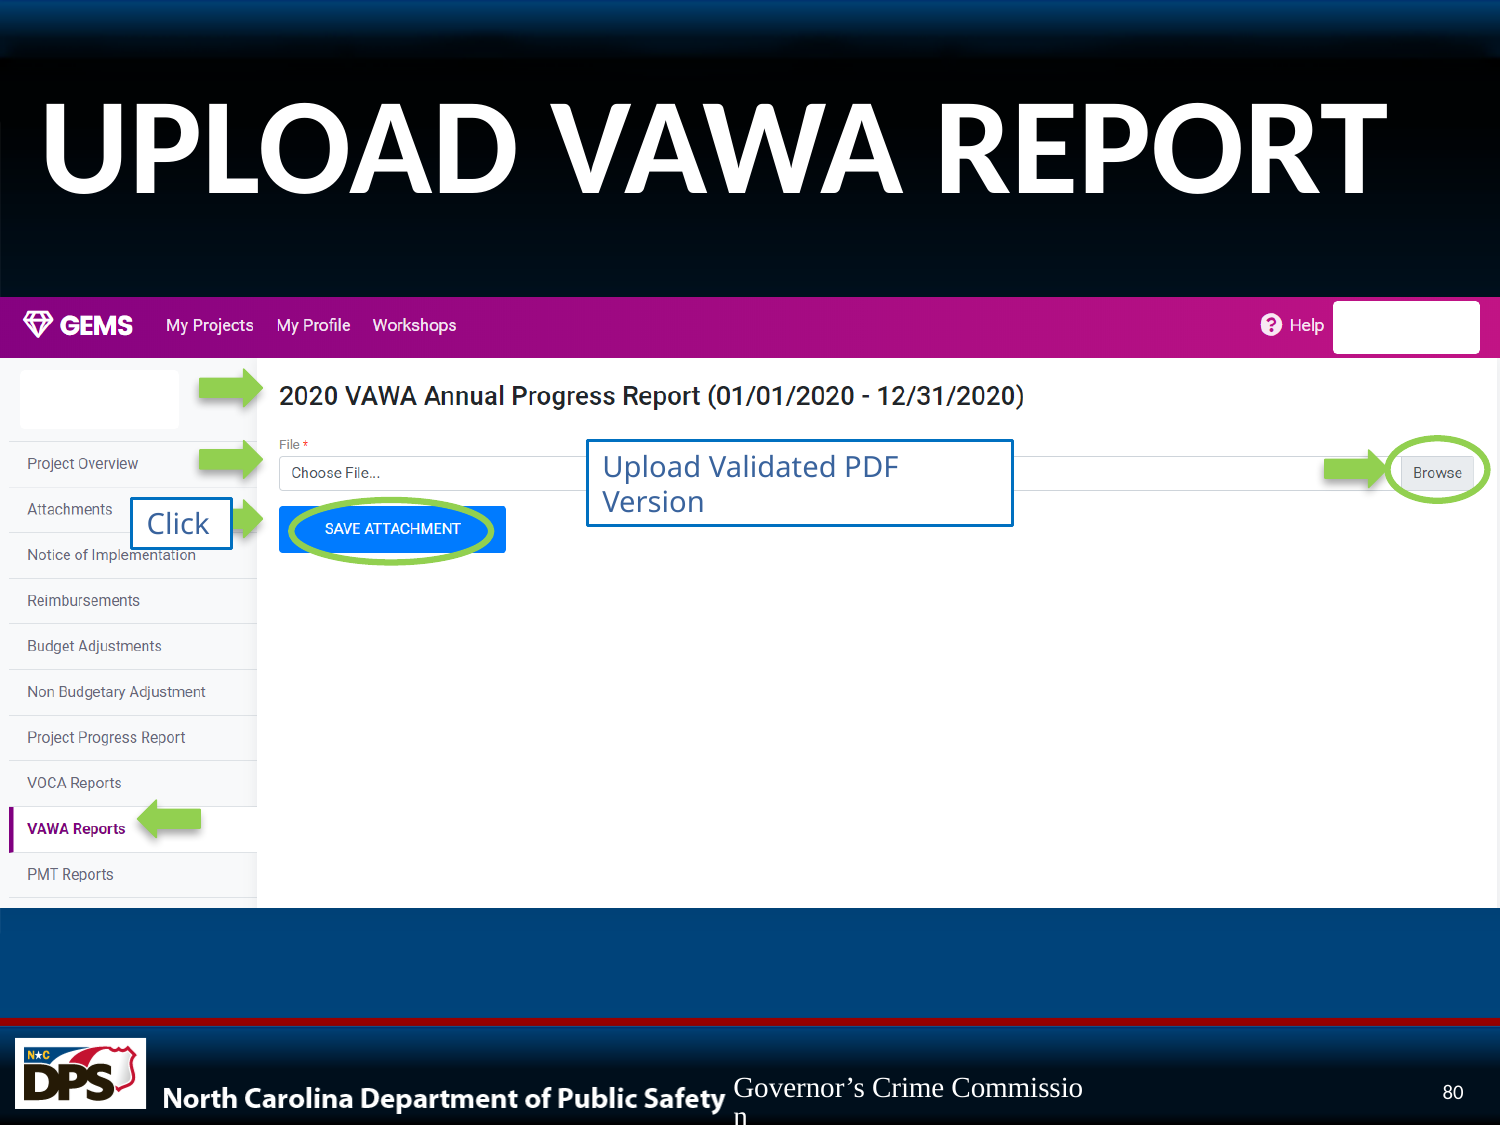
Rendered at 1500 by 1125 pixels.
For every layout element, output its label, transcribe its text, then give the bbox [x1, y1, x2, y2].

picture [0, 0, 1500, 297]
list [0, 297, 1500, 908]
title UPLOAD VAWA REPORT [24, 45, 1479, 233]
picture [0, 908, 1500, 1125]
slide_number 80 [1418, 1051, 1479, 1112]
footer Governor’s Crime Commission [718, 1051, 1105, 1112]
